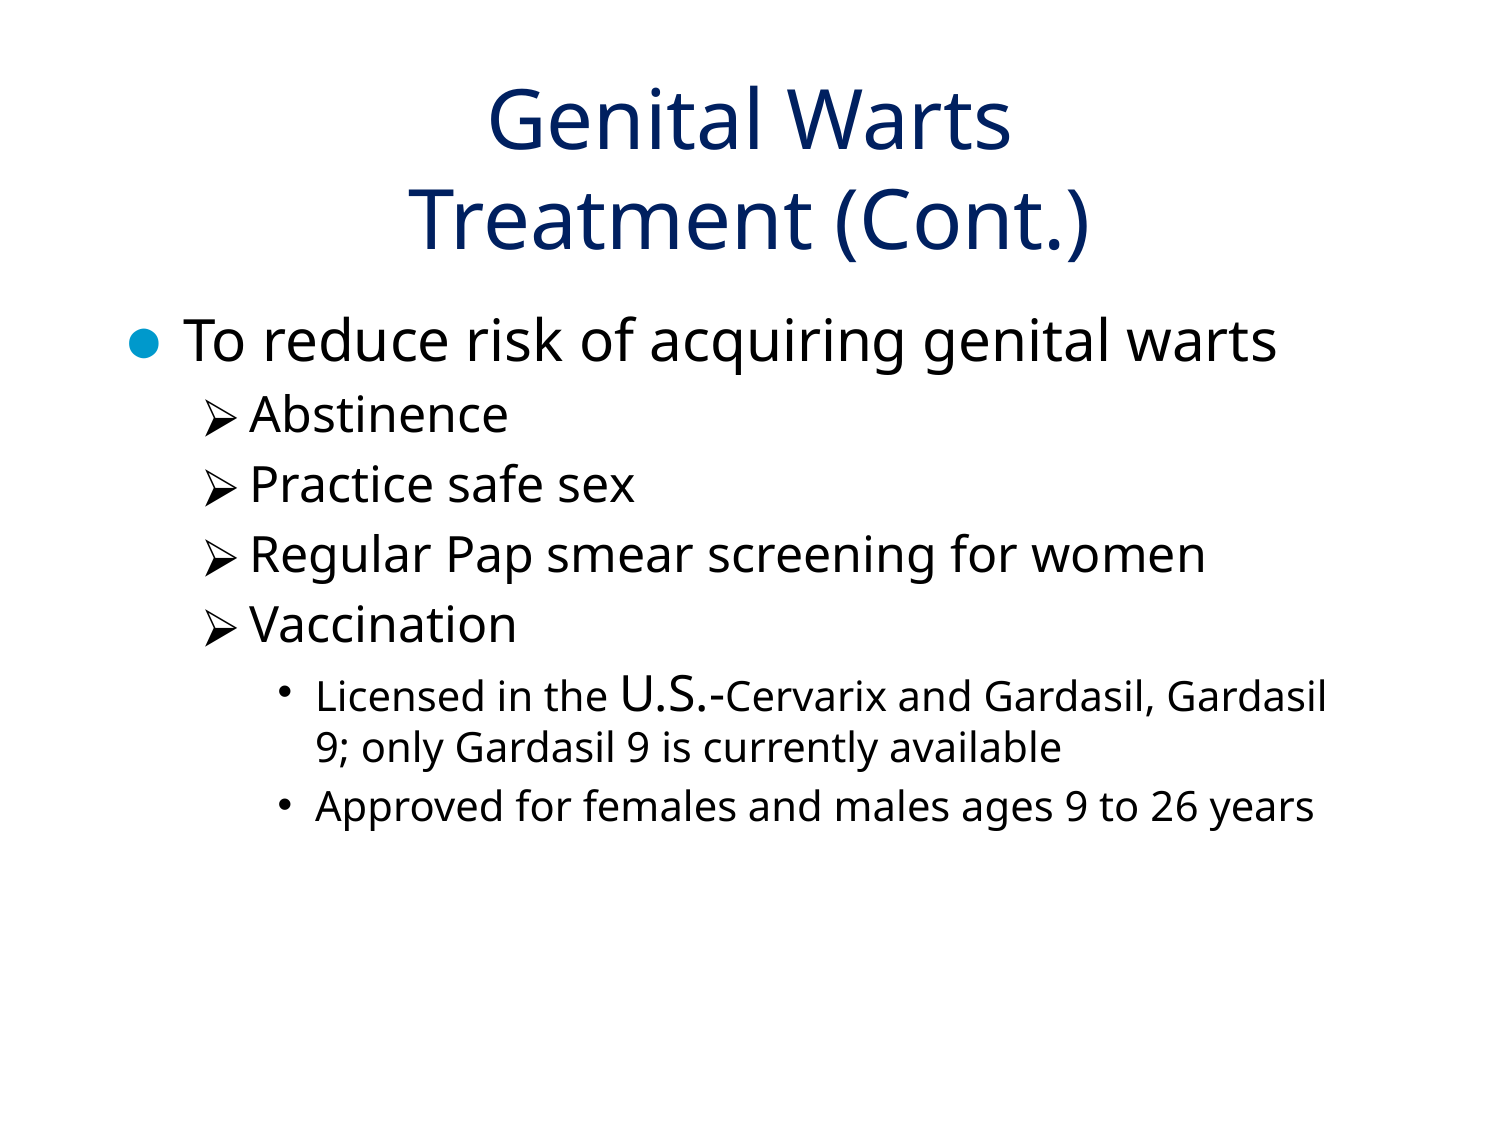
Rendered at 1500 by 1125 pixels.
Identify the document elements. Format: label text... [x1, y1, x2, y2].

list To reduce risk of acquiring genital warts Abstinence Practice safe sex Regular Pap smear screening for women Vaccination Licensed in the U.S.-Cervarix and Gardasil, Gardasil 9; only Gardasil 9 is currently available Approved for females and males ages 9 to 26 years [112, 295, 1388, 1026]
title Genital Warts Treatment (Cont.) [112, 9, 1388, 295]
